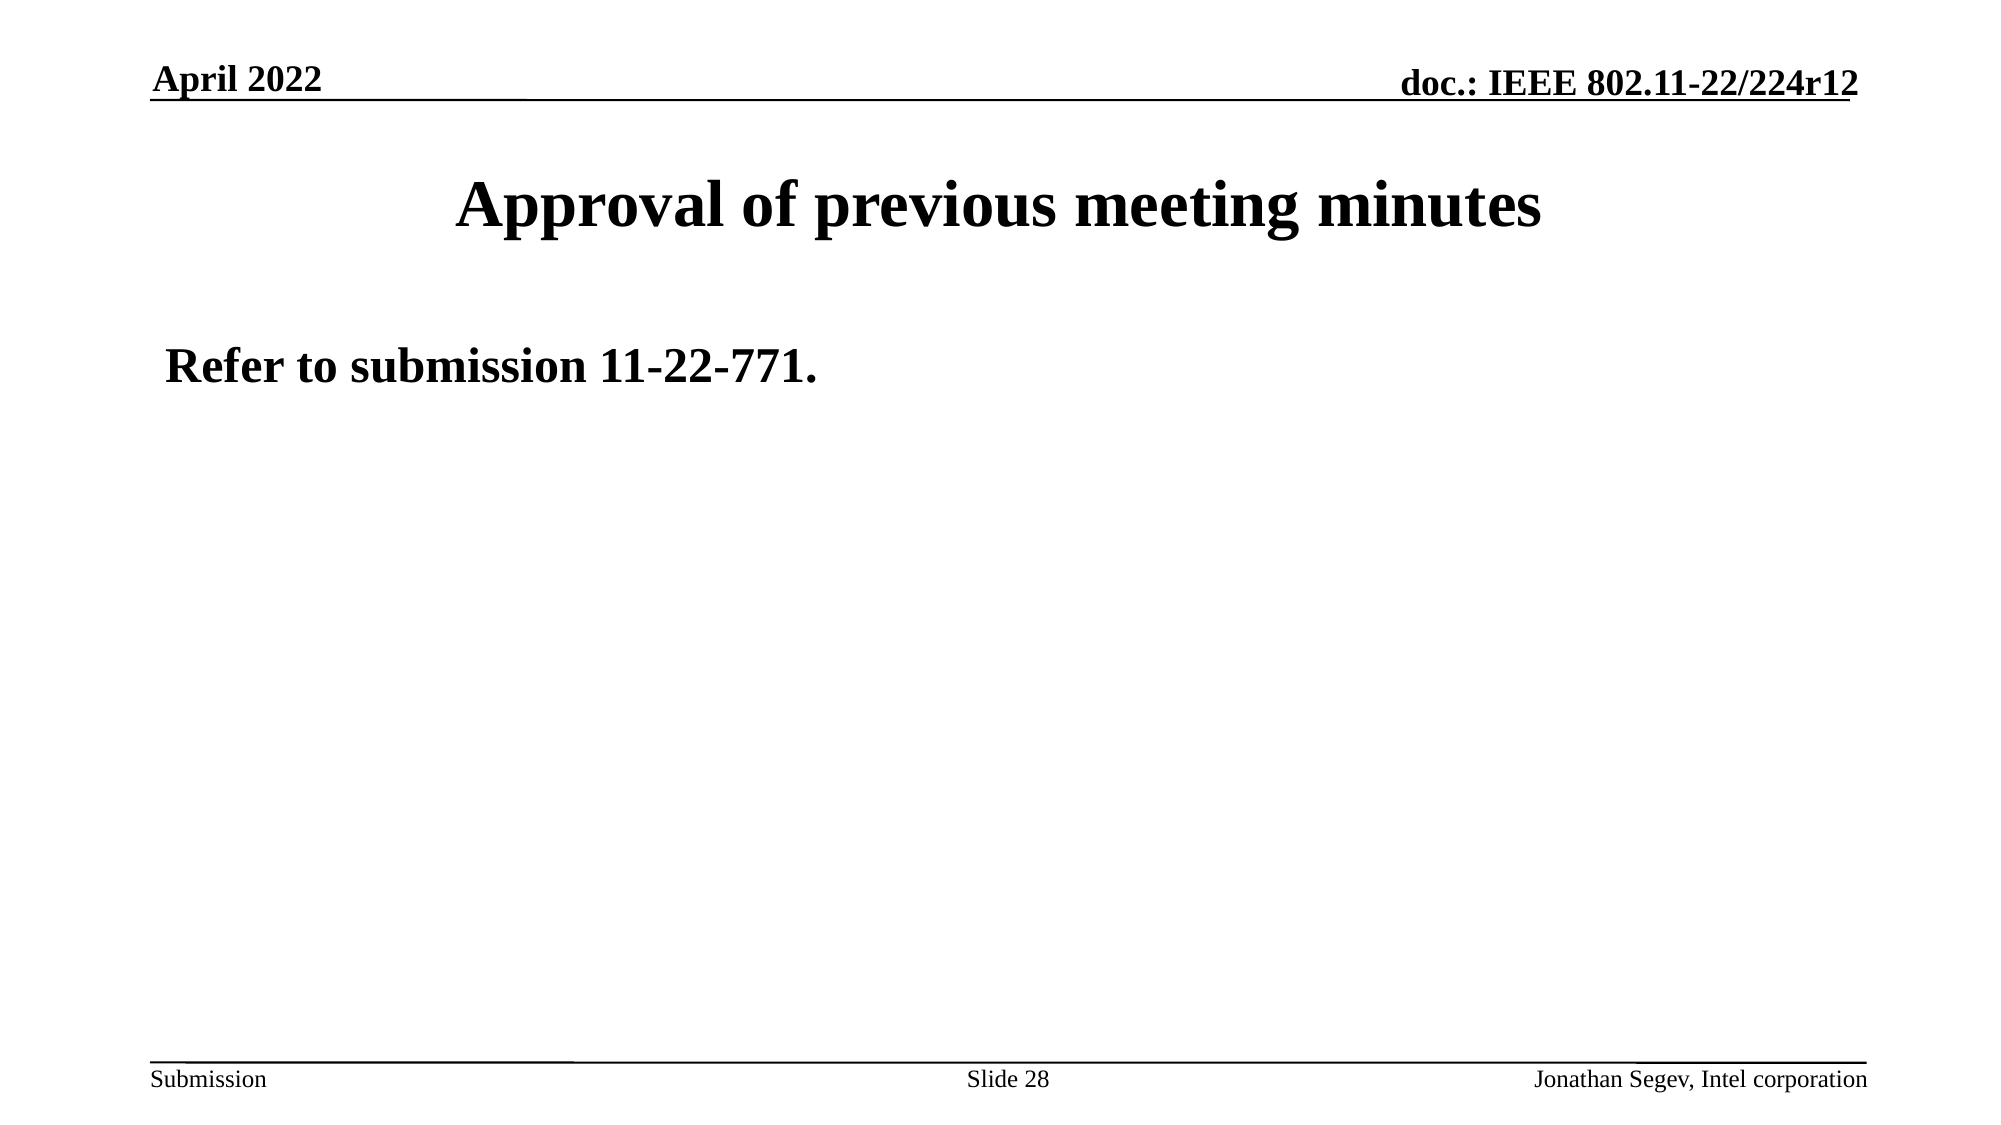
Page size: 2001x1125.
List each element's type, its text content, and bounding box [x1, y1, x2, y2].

title Approval of previous meeting minutes [149, 112, 1850, 288]
list Refer to submission 11-22-771. [149, 324, 1850, 1000]
footer Jonathan Segev, Intel corporation [1171, 1061, 1869, 1093]
slide_number Slide 28 [950, 1061, 1067, 1123]
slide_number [152, 54, 563, 100]
